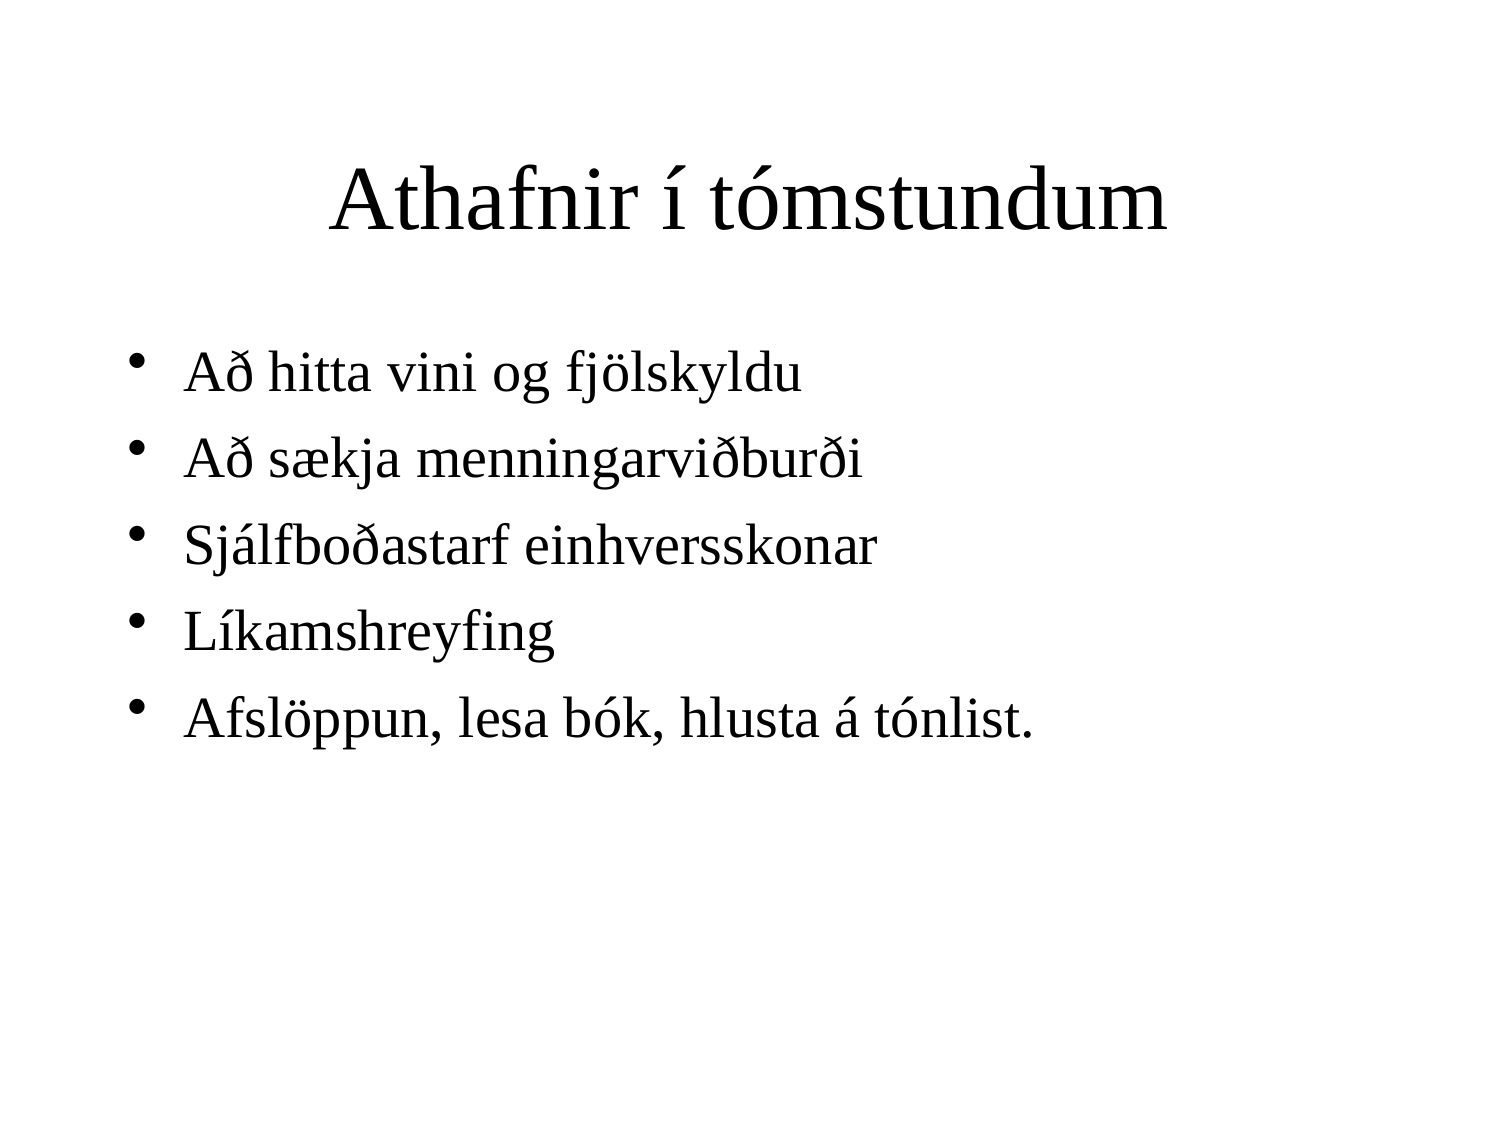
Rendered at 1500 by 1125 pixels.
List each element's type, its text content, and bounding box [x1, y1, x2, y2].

title Athafnir í tómstundum [112, 99, 1386, 286]
list Að hitta vini og fjölskyldu Að sækja menningarviðburði Sjálfboðastarf einhversskonar Líkamshreyfing Afslöppun, lesa bók, hlusta á tónlist. [112, 324, 1386, 999]
